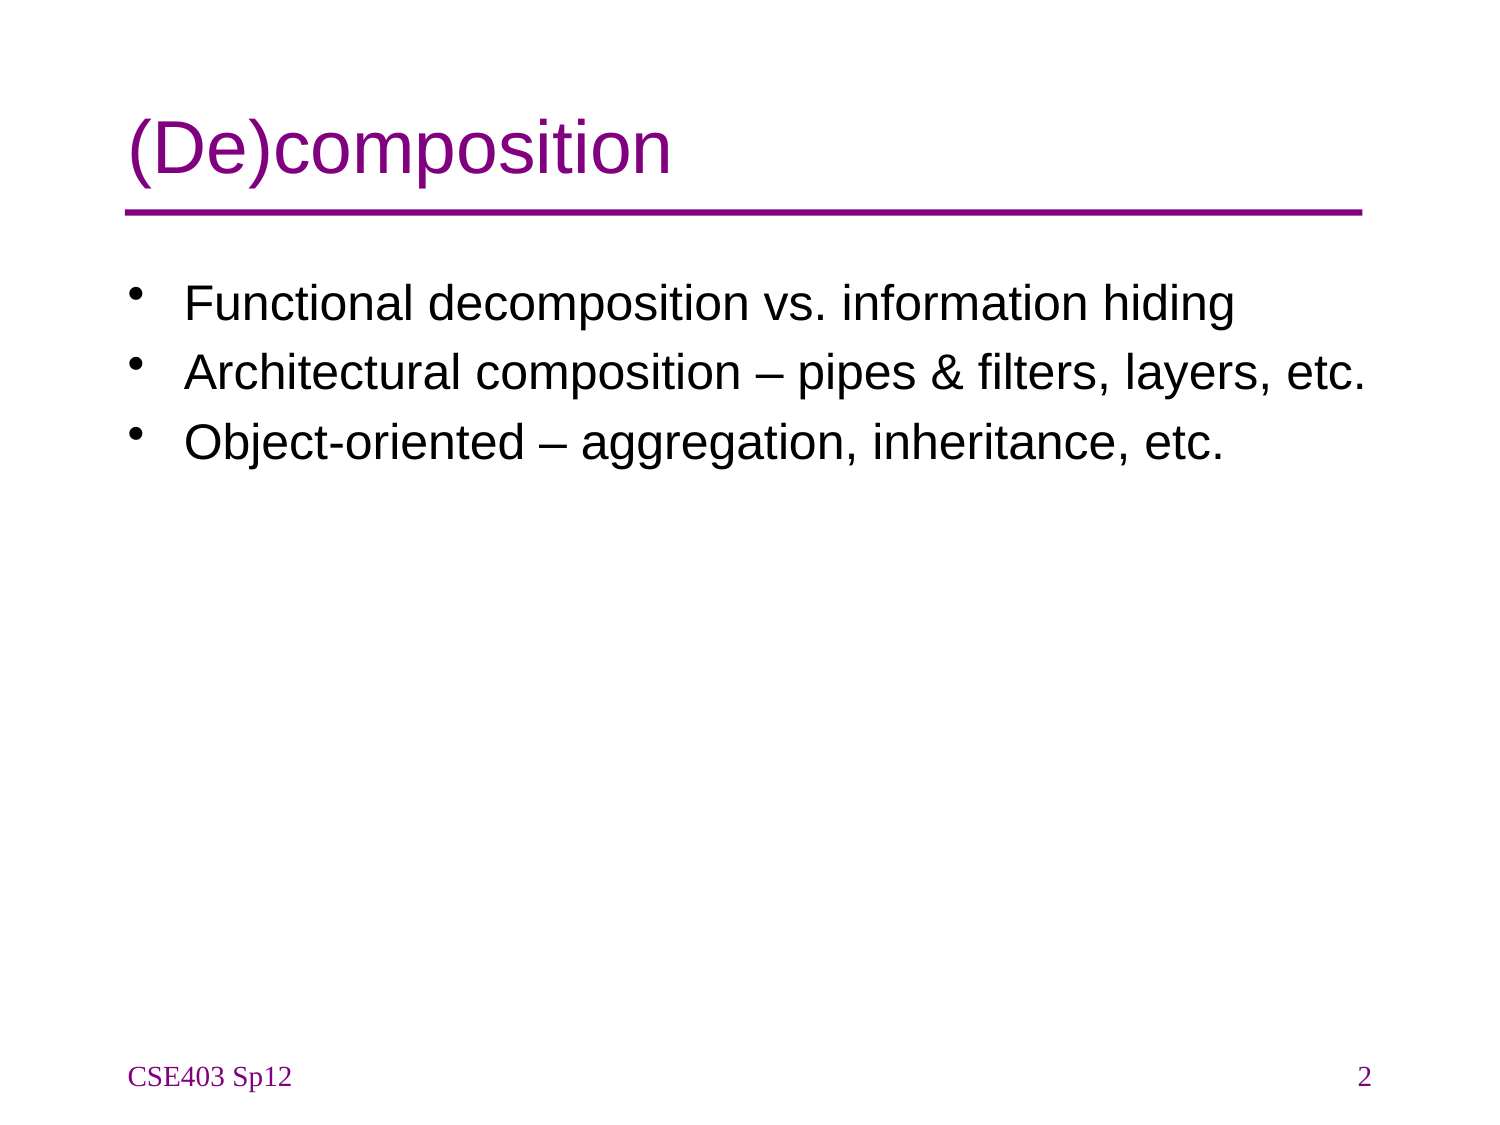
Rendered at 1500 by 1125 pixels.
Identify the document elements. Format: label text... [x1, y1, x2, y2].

slide_number 2 [1074, 1049, 1388, 1125]
slide_number CSE403 Sp12 [112, 1049, 426, 1125]
list Functional decomposition vs. information hiding Architectural composition – pipes & filters, layers, etc. Object-oriented – aggregation, inheritance, etc. [112, 262, 1388, 1001]
title (De)composition [112, 49, 1388, 238]
